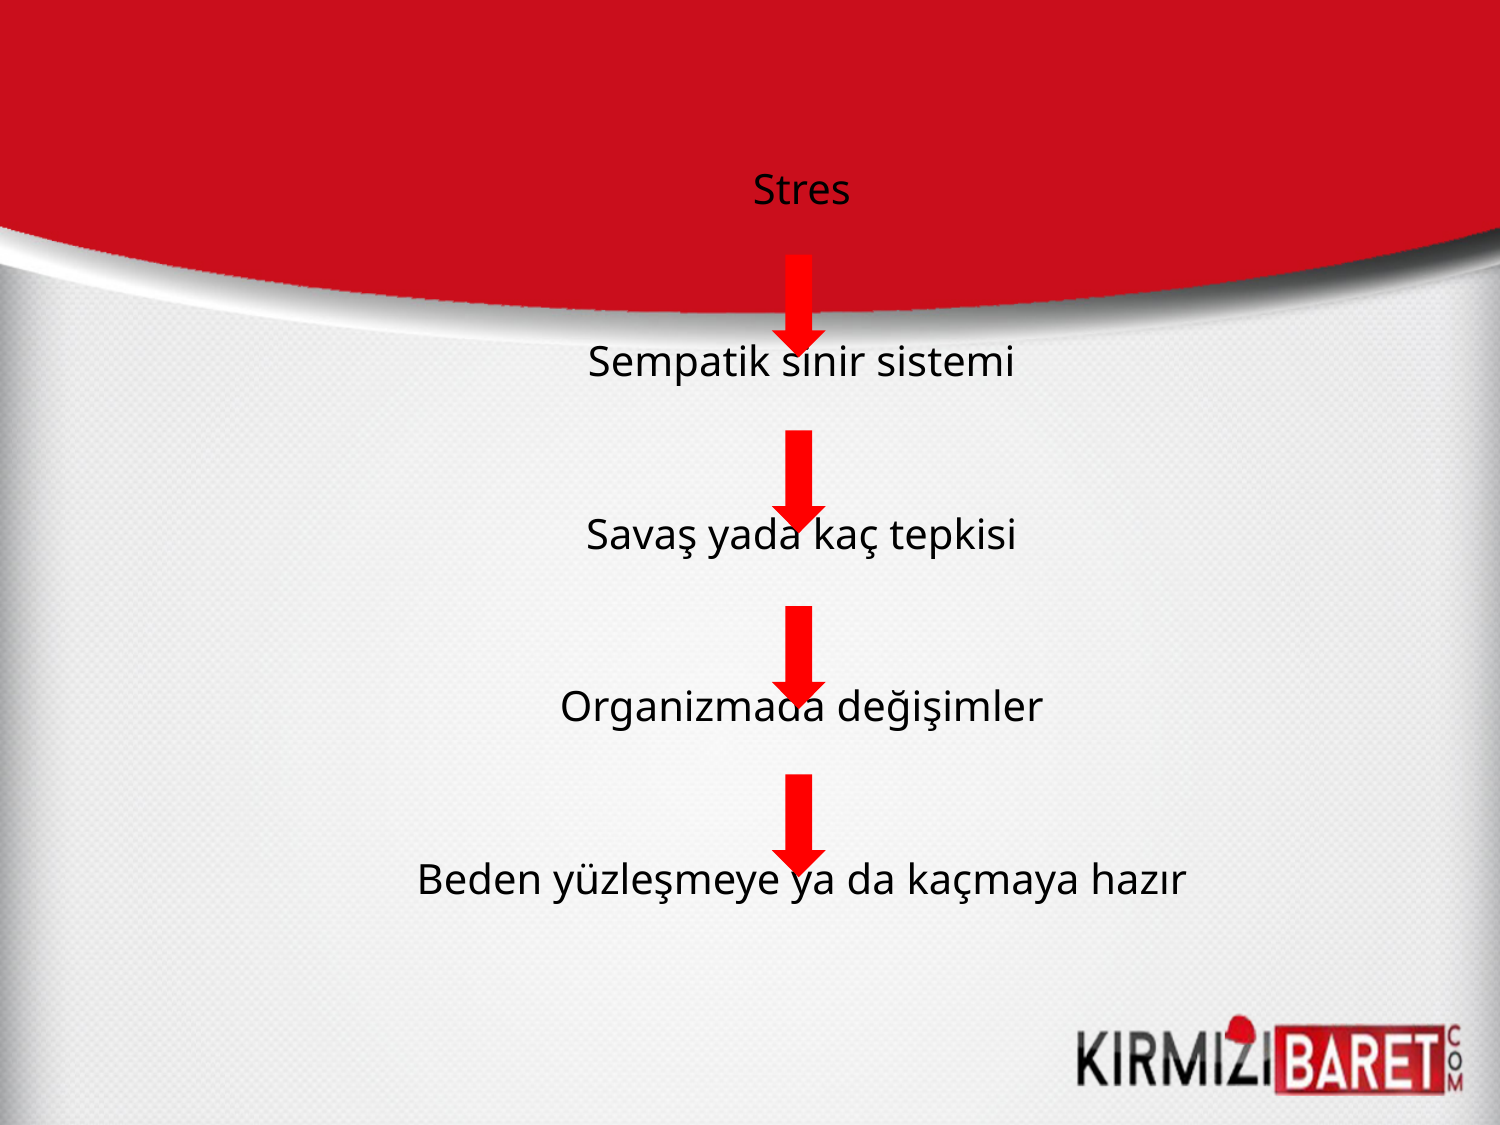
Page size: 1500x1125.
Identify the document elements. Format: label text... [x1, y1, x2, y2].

picture [0, 0, 1500, 1125]
text_box Stres Sempatik sinir sistemi Savaş yada kaç tepkisi Organizmada değişimler Beden yüzleşmeye ya da kaçmaya hazır [194, 160, 1396, 964]
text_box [773, 255, 825, 877]
